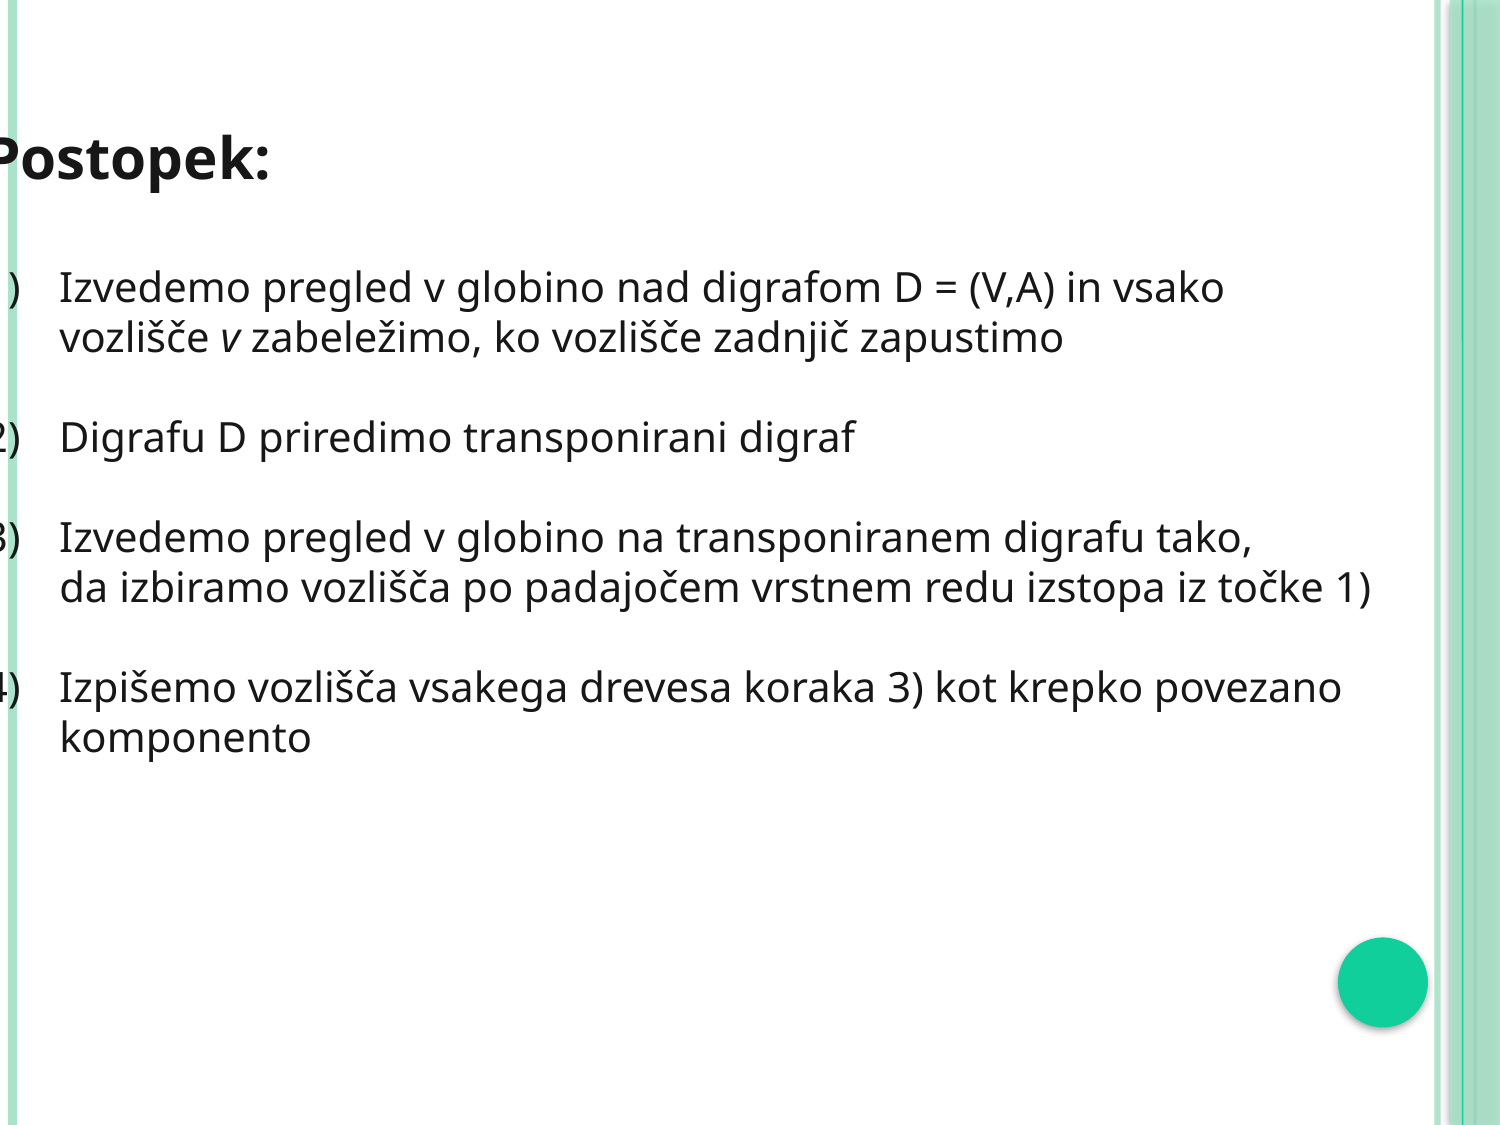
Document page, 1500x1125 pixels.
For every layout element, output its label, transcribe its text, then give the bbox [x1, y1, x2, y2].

text_box Postopek: Izvedemo pregled v globino nad digrafom D = (V,A) in vsako vozlišče v zabeležimo, ko vozlišče zadnjič zapustimo Digrafu D priredimo transponirani digraf Izvedemo pregled v globino na transponiranem digrafu tako, da izbiramo vozlišča po padajočem vrstnem redu izstopa iz točke 1) Izpišemo vozlišča vsakega drevesa koraka 3) kot krepko povezano komponento [0, 113, 1500, 814]
